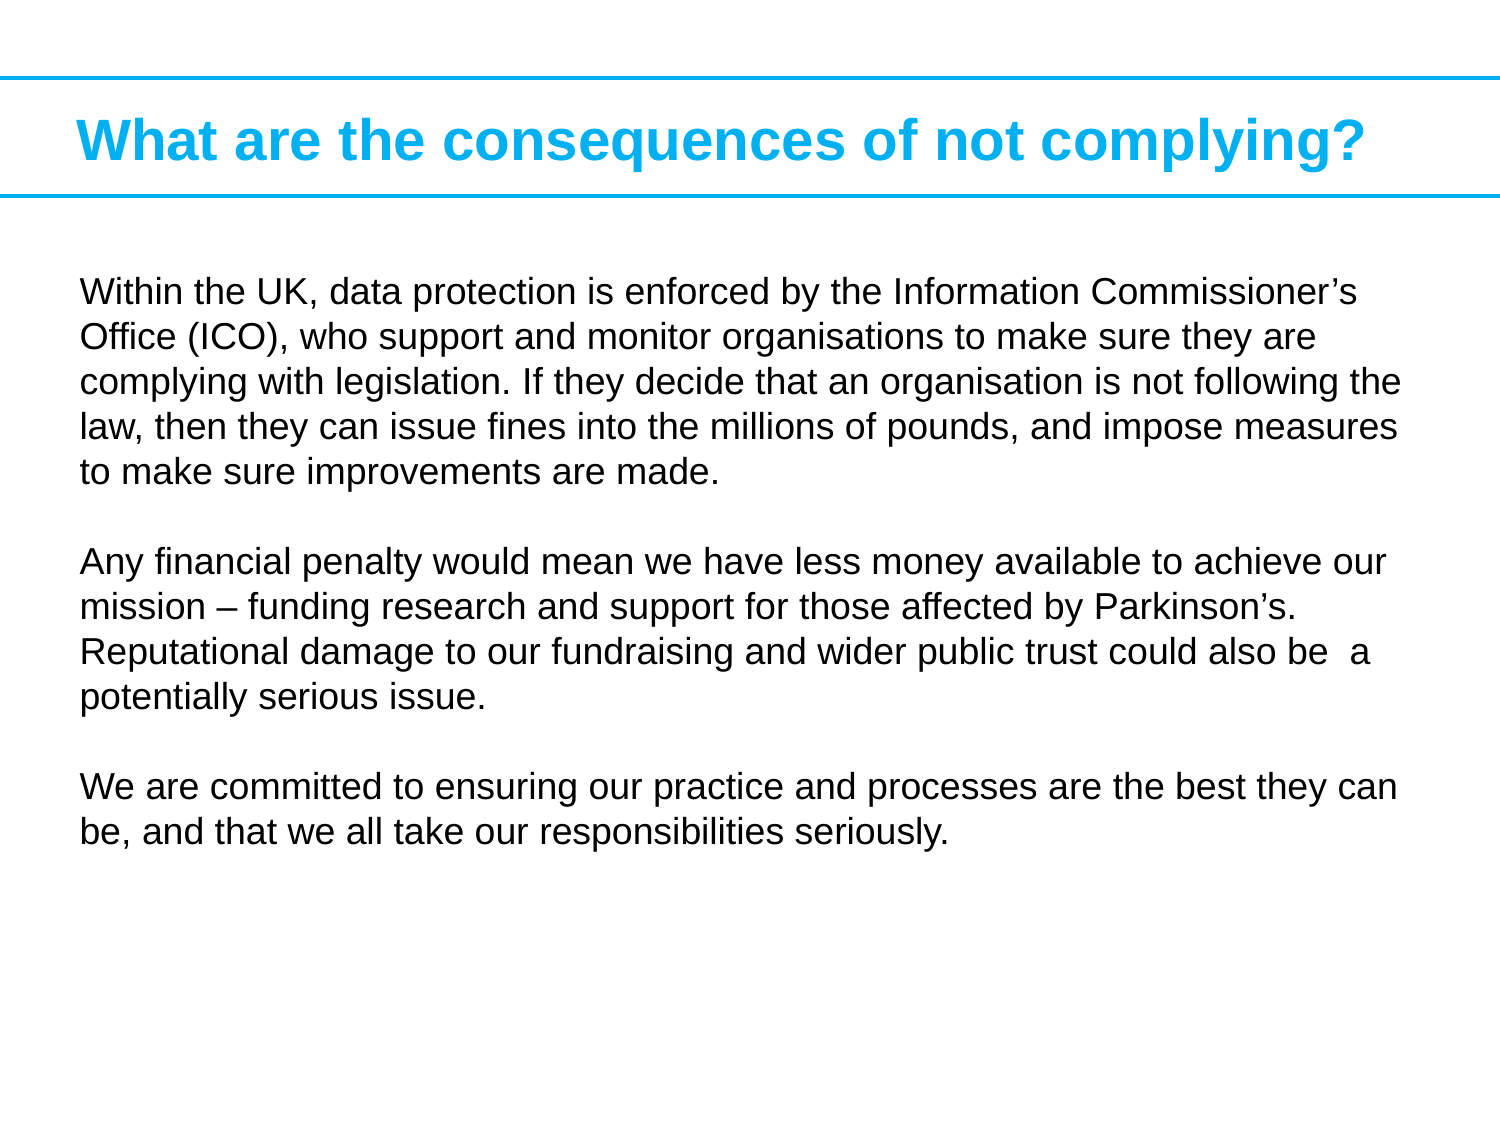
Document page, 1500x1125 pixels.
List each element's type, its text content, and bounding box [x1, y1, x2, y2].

text_box Within the UK, data protection is enforced by the Information Commissioner’s Office (ICO), who support and monitor organisations to make sure they are complying with legislation. If they decide that an organisation is not following the law, then they can issue fines into the millions of pounds, and impose measures to make sure improvements are made. Any financial penalty would mean we have less money available to achieve our mission – funding research and support for those affected by Parkinson’s. Reputational damage to our fundraising and wider public trust could also be a potentially serious issue. We are committed to ensuring our practice and processes are the best they can be, and that we all take our responsibilities seriously. [64, 259, 1436, 860]
text_box What are the consequences of not complying? [0, 76, 1500, 198]
